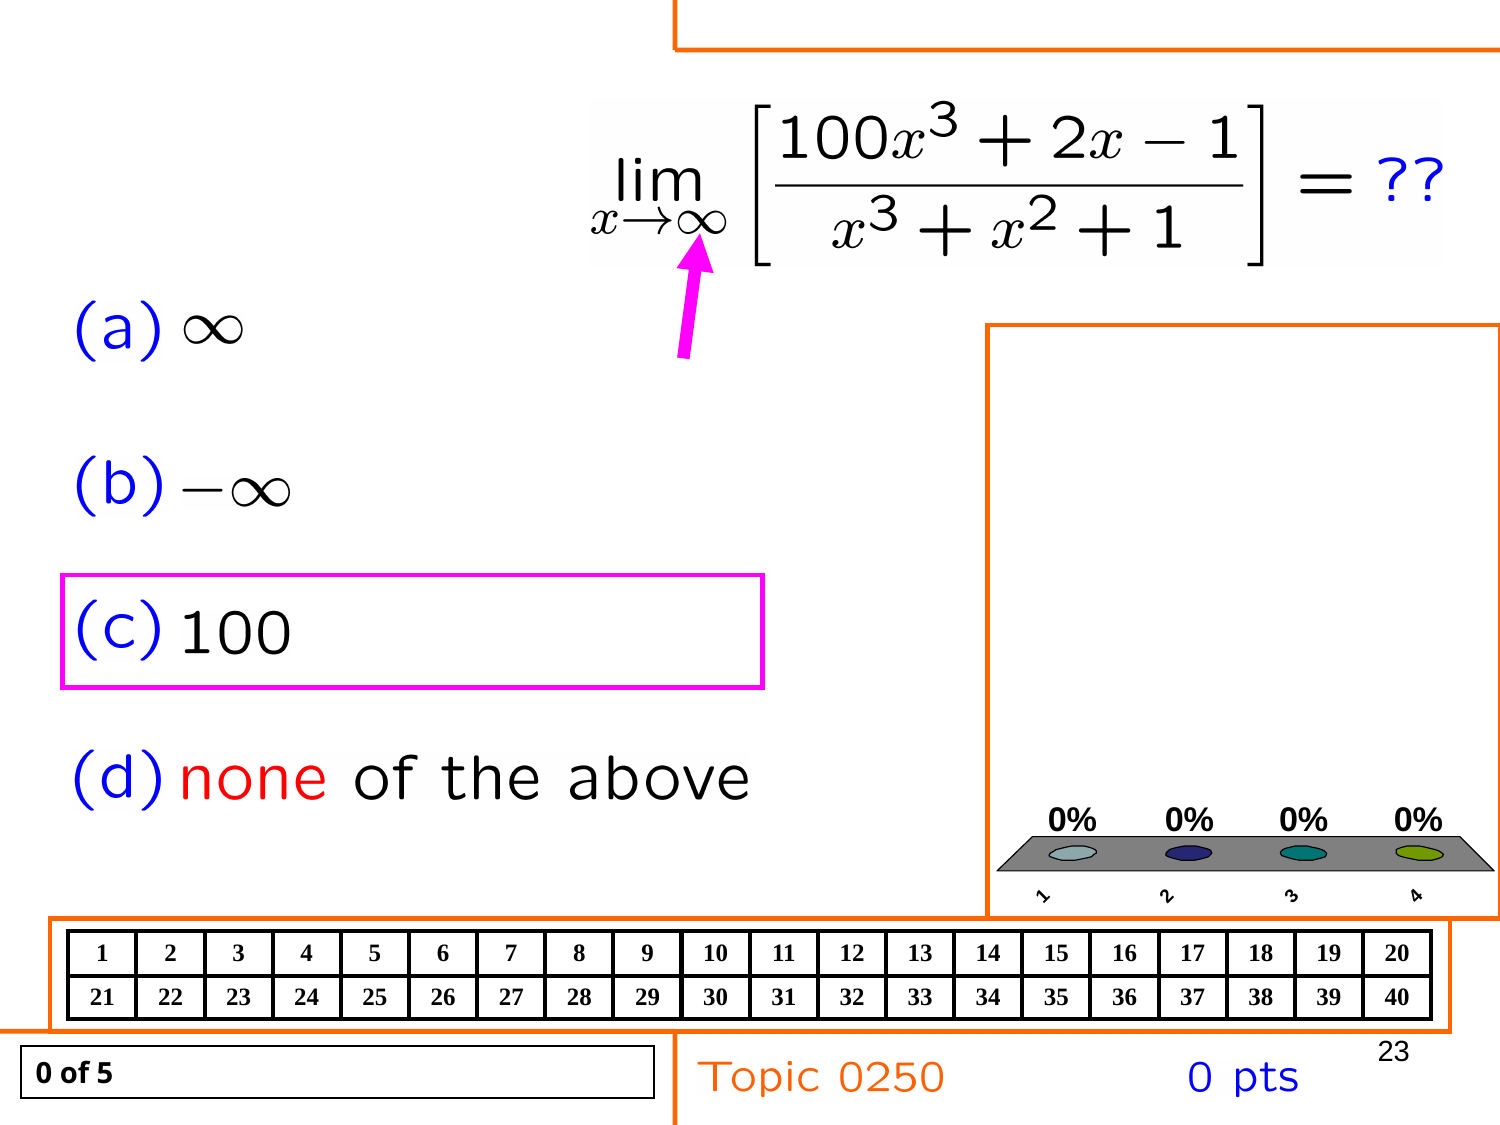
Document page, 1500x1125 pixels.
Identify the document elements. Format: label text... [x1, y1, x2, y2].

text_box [683, 233, 701, 359]
title 1+1= [75, 45, 1425, 233]
text_box [562, 62, 1013, 249]
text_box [957, 312, 1500, 951]
picture [182, 476, 292, 509]
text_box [20, 1045, 655, 1099]
text_box [87, 249, 650, 575]
picture [590, 99, 1443, 268]
picture [182, 312, 245, 344]
picture [76, 599, 161, 663]
picture [182, 752, 751, 800]
picture [74, 455, 162, 518]
text_box [62, 575, 763, 688]
picture [74, 300, 162, 363]
slide_number 23 [1350, 1032, 1425, 1103]
picture [1188, 1060, 1300, 1098]
picture [182, 610, 292, 658]
text_box [50, 918, 1450, 1032]
picture [697, 1060, 945, 1098]
picture [73, 749, 161, 813]
